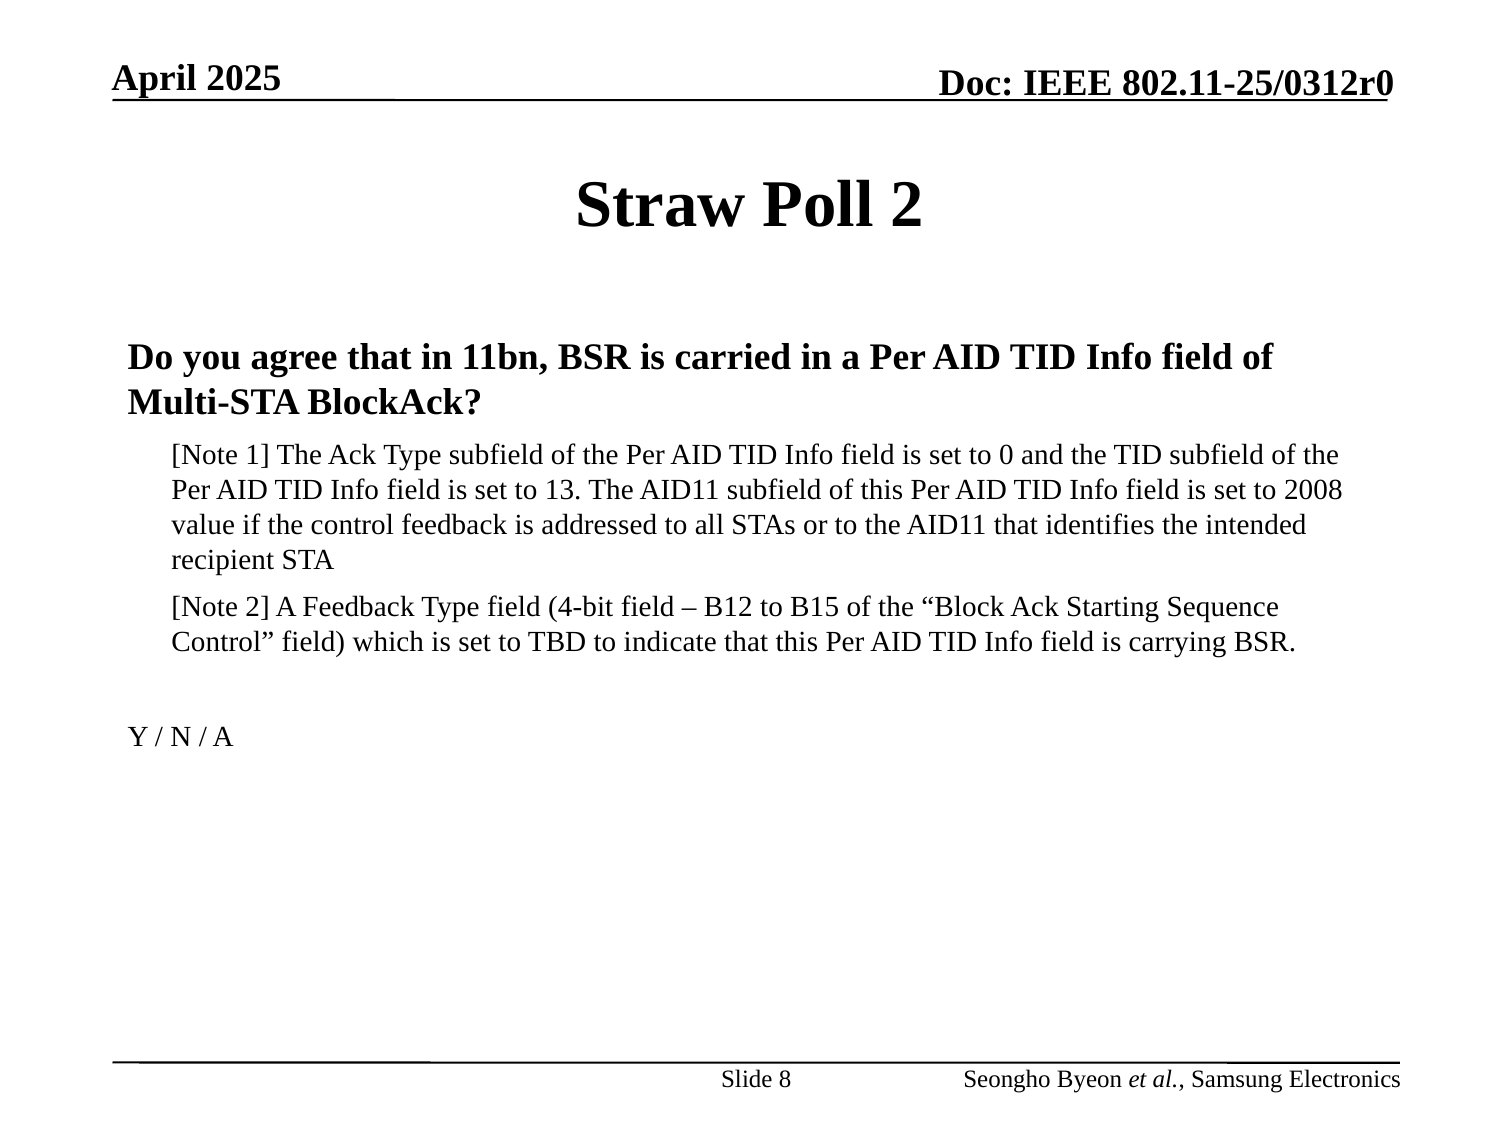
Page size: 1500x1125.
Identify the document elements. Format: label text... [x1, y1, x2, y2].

title Straw Poll 2 [112, 112, 1388, 288]
slide_number Slide 8 [712, 1061, 800, 1123]
list Do you agree that in 11bn, BSR is carried in a Per AID TID Info field of Multi-STA BlockAck? [Note 1] The Ack Type subfield of the Per AID TID Info field is set to 0 and the TID subfield of the Per AID TID Info field is set to 13. The AID11 subfield of this Per AID TID Info field is set to 2008 value if the control feedback is addressed to all STAs or to the AID11 that identifies the intended recipient STA [Note 2] A Feedback Type field (4-bit field – B12 to B15 of the “Block Ack Starting Sequence Control” field) which is set to TBD to indicate that this Per AID TID Info field is carrying BSR. Y / N / A [112, 324, 1388, 1000]
footer Seongho Byeon et al., Samsung Electronics [878, 1061, 1402, 1093]
